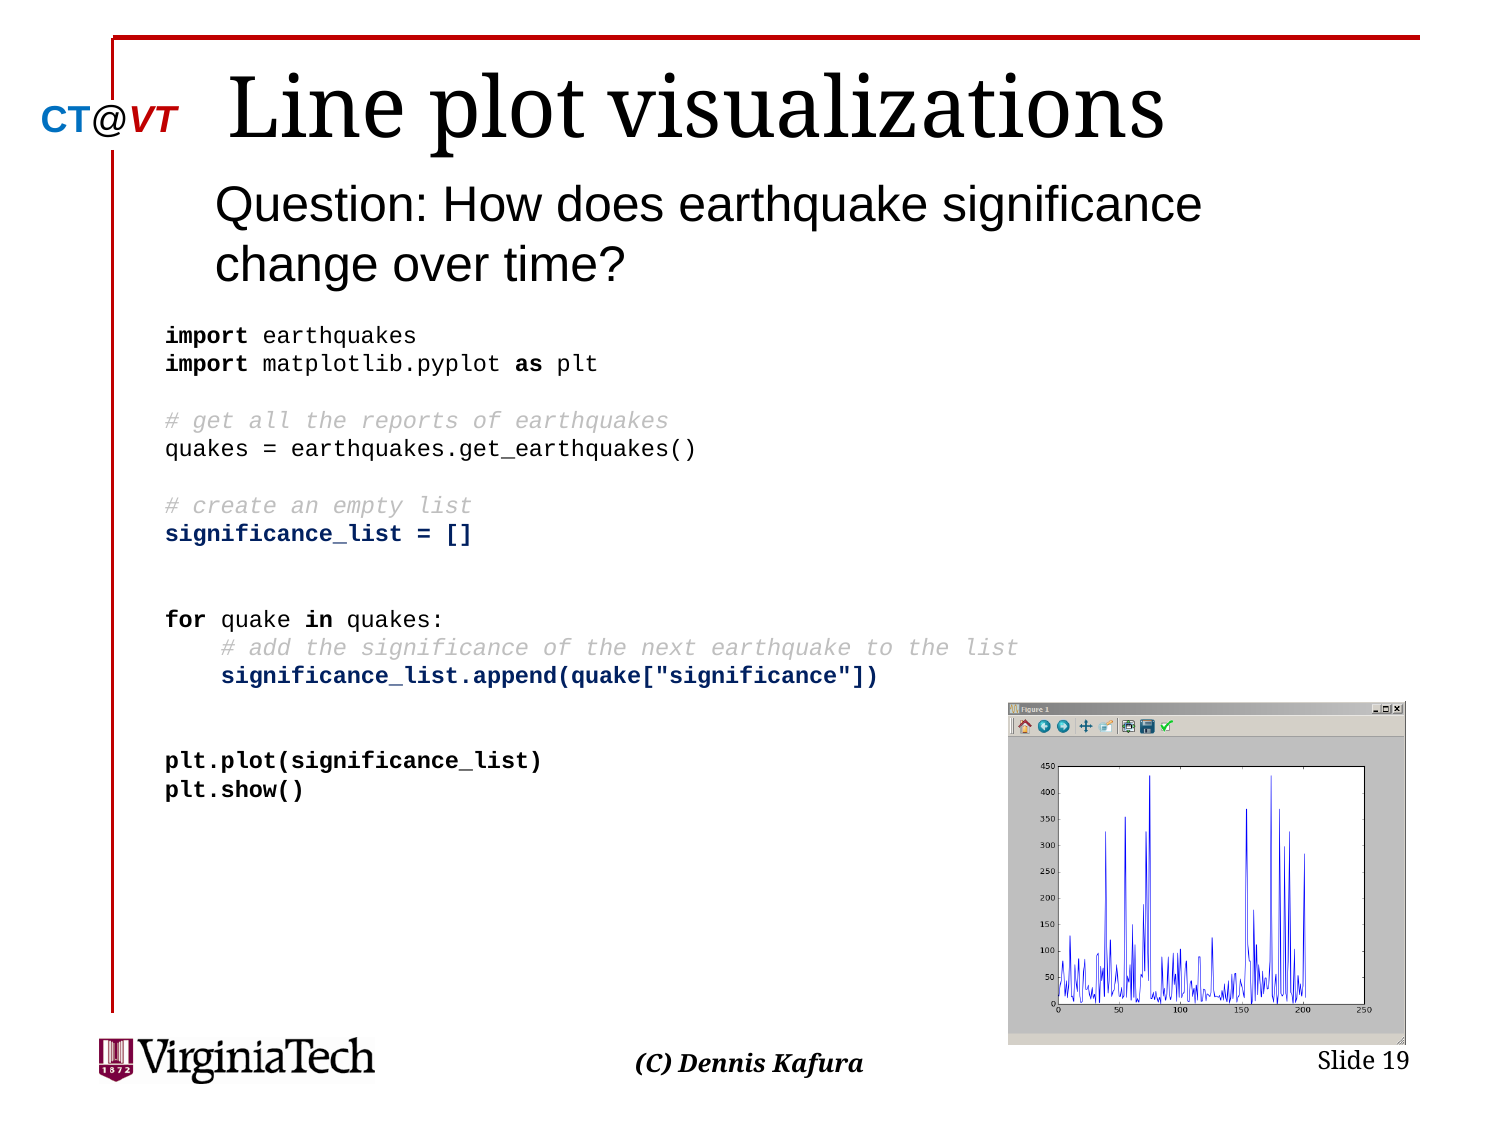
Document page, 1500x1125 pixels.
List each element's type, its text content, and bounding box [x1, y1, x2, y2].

text_box Question: How does earthquake significance change over time? [199, 164, 1388, 299]
picture [1008, 701, 1406, 1045]
title Line plot visualizations [212, 45, 1426, 163]
footer (C) Dennis Kafura [512, 1024, 988, 1101]
text_box import earthquakes import matplotlib.pyplot as plt # get all the reports of earthquakes quakes = earthquakes.get_earthquakes() # create an empty list significance_list = [] for quake in quakes: # add the significance of the next earthquake to the list significance_list.append(quake["significance"]) plt.plot(significance_list) plt.show() [150, 312, 1313, 813]
slide_number Slide 19 [1074, 1023, 1426, 1100]
picture [99, 1037, 375, 1084]
